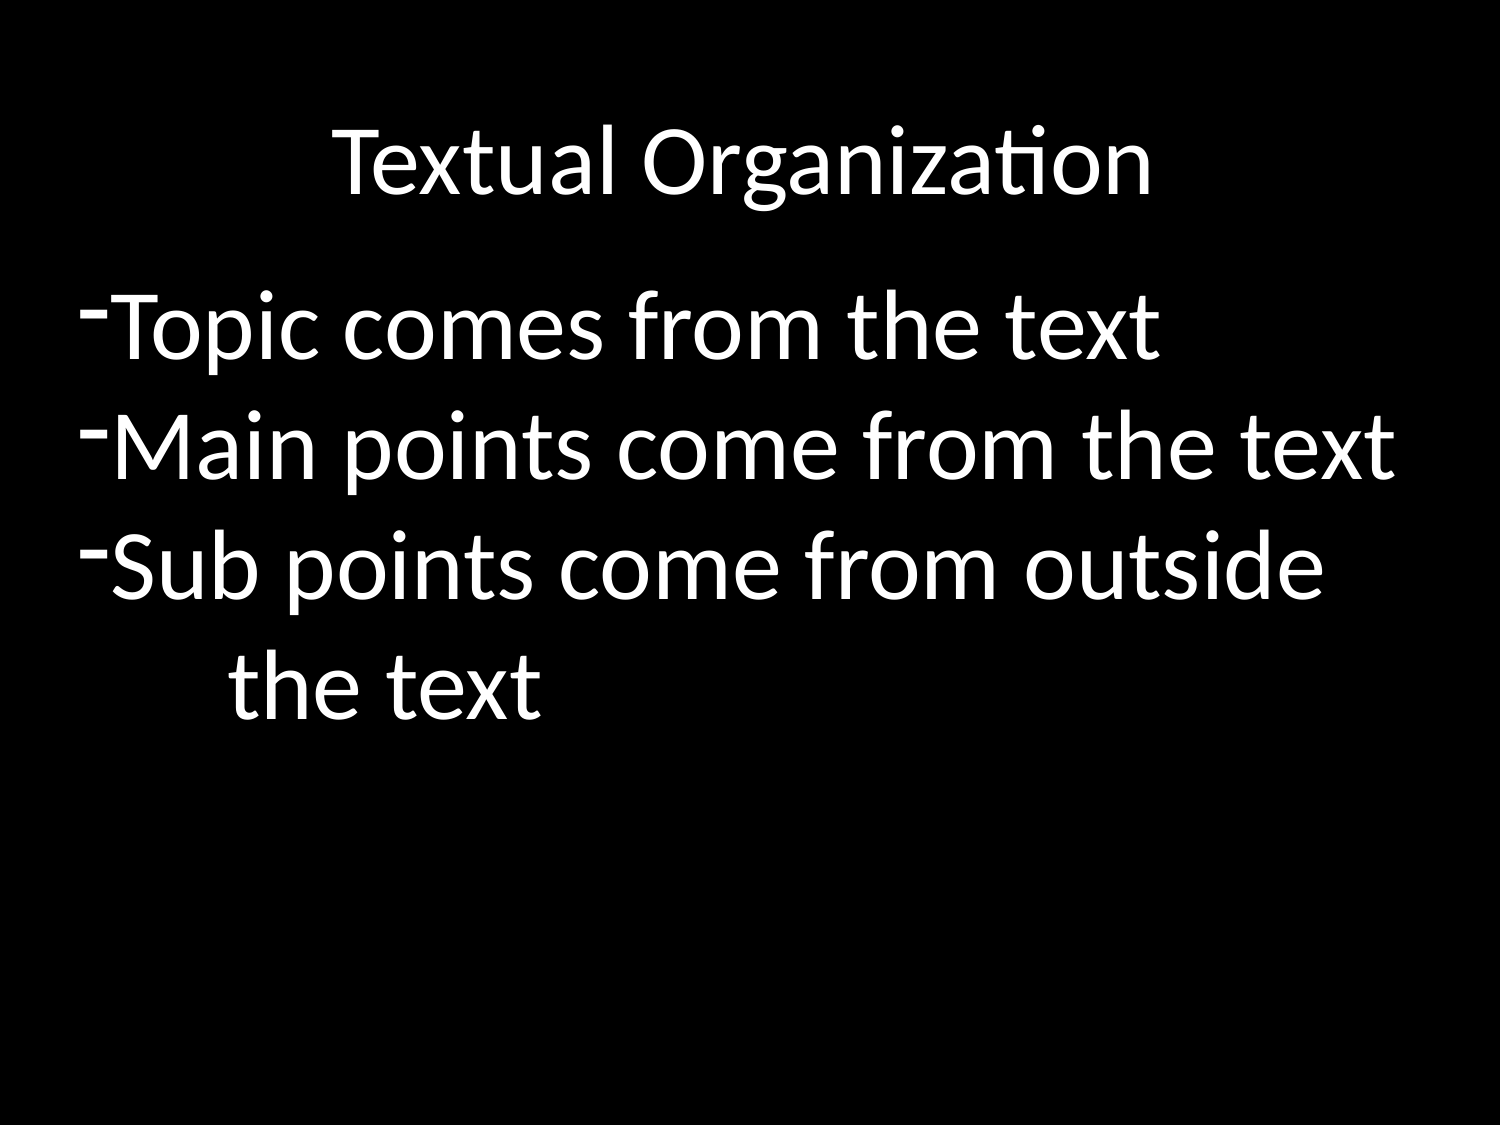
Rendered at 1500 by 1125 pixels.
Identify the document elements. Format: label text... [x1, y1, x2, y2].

text_box Textual Organization Topic comes from the text Main points come from the text Sub points come from outside the text [62, 87, 1425, 867]
